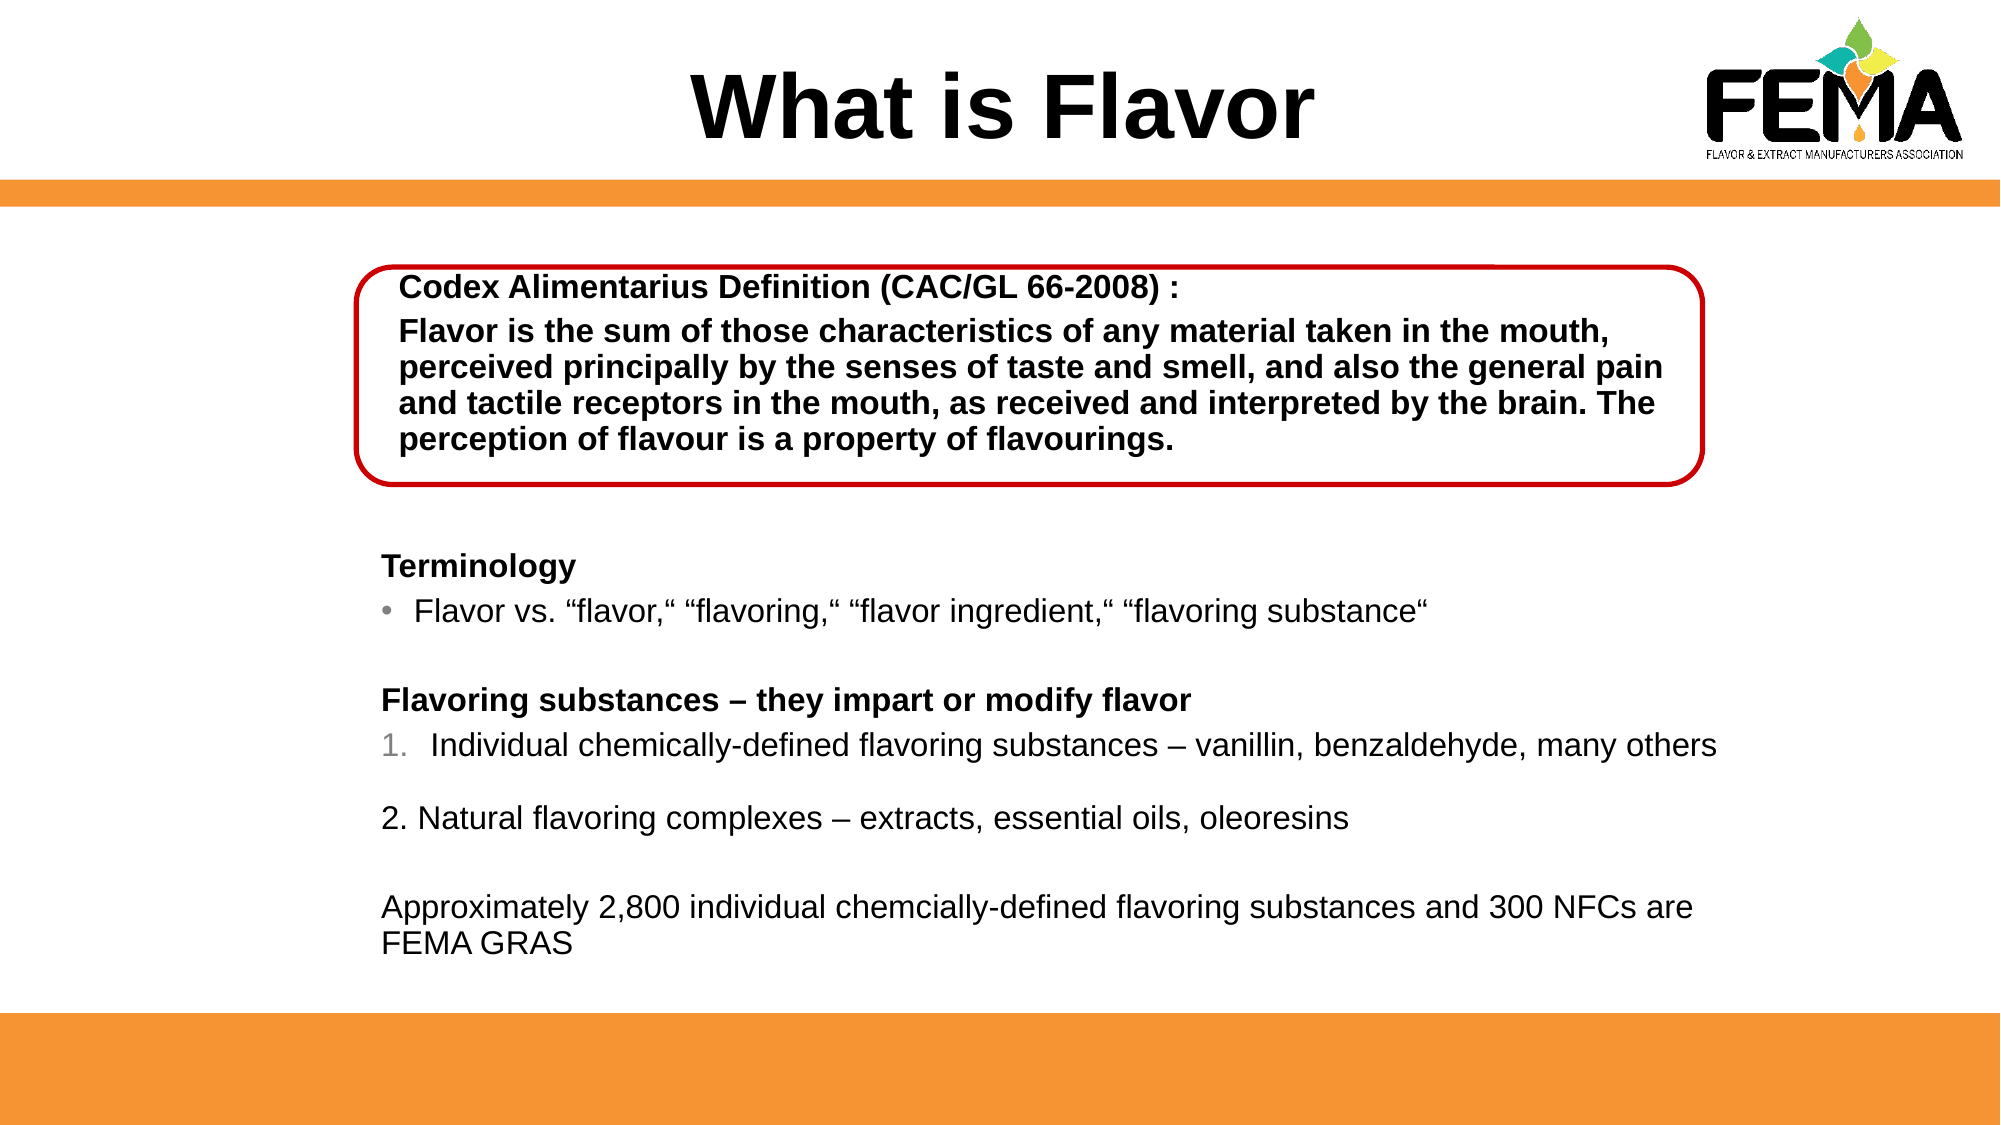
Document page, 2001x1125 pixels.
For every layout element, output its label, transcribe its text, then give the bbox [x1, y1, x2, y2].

list Terminology Flavor vs. “flavor,“ “flavoring,“ “flavor ingredient,“ “flavoring substance“ Flavoring substances – they impart or modify flavor Individual chemically-defined flavoring substances – vanillin, benzaldehyde, many others 2. Natural flavoring complexes – extracts, essential oils, oleoresins Approximately 2,800 individual chemcially-defined flavoring substances and 300 NFCs are FEMA GRAS [300, 231, 1750, 1000]
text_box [308, 267, 1703, 485]
picture [1687, 0, 1982, 182]
text_box What is Flavor [675, 45, 1515, 158]
